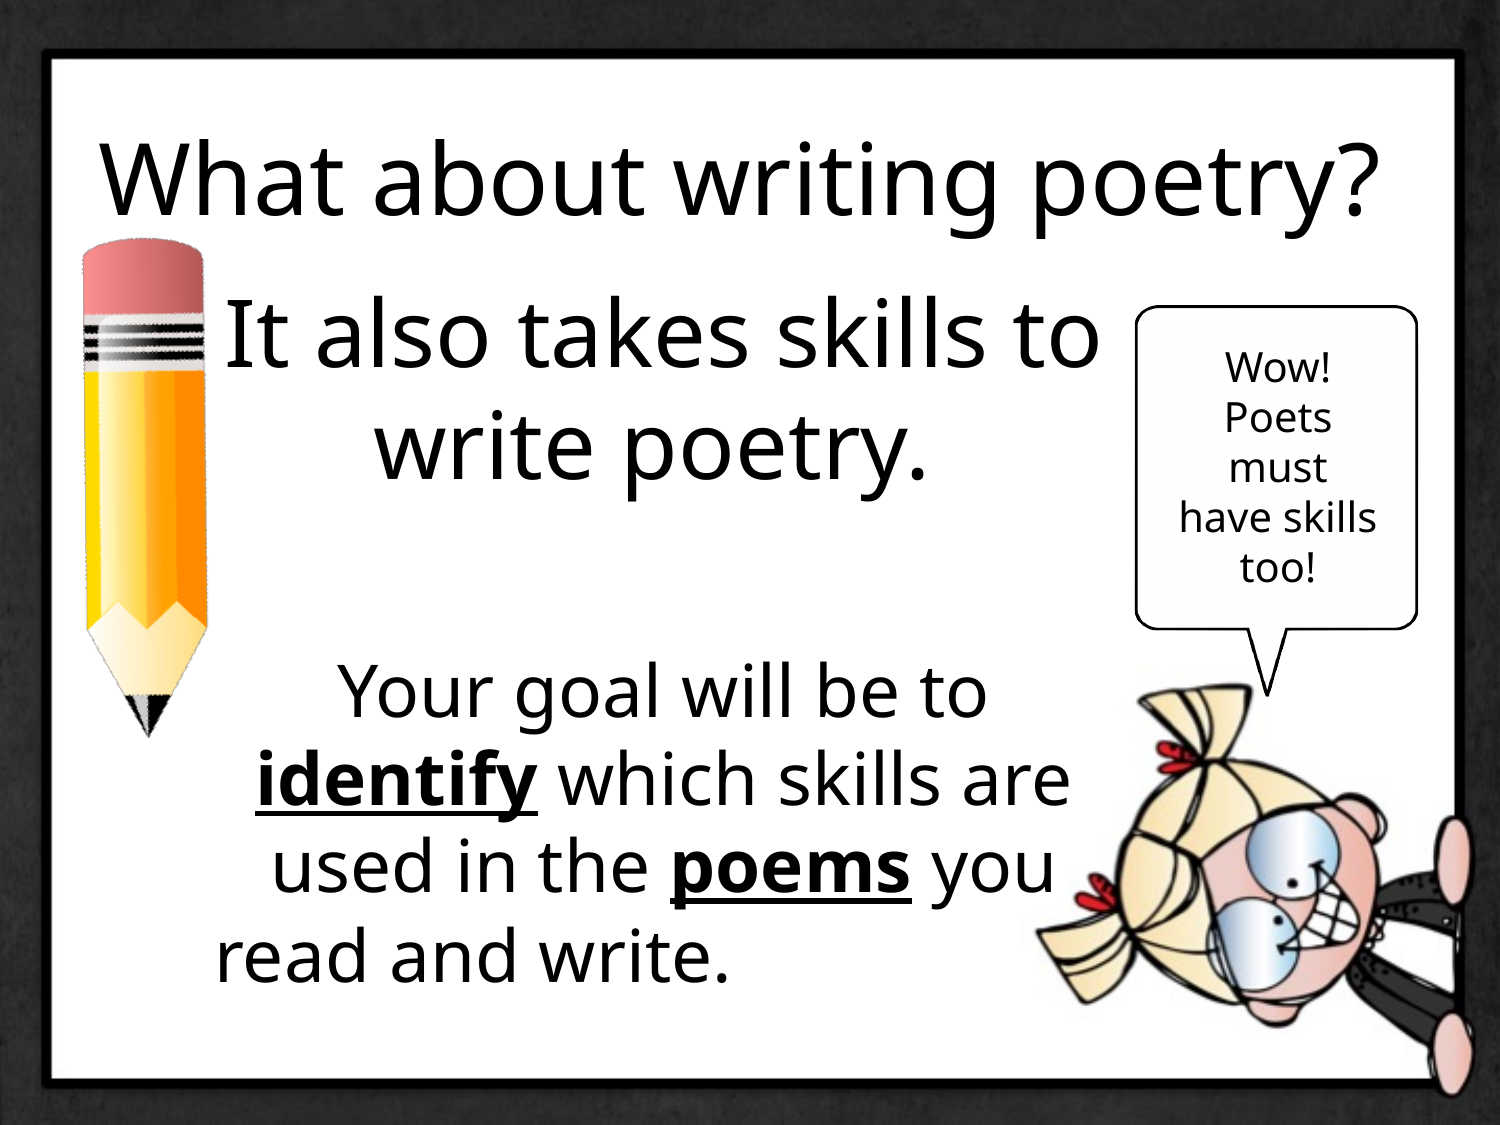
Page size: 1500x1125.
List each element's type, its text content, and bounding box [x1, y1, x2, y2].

title What about writing poetry? [65, 81, 1416, 270]
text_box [1132, 303, 1420, 703]
list It also takes skills to write poetry. Your goal will be to identify which skills are used in the poems you read and write. [195, 266, 1133, 1041]
picture [0, 0, 1500, 1125]
